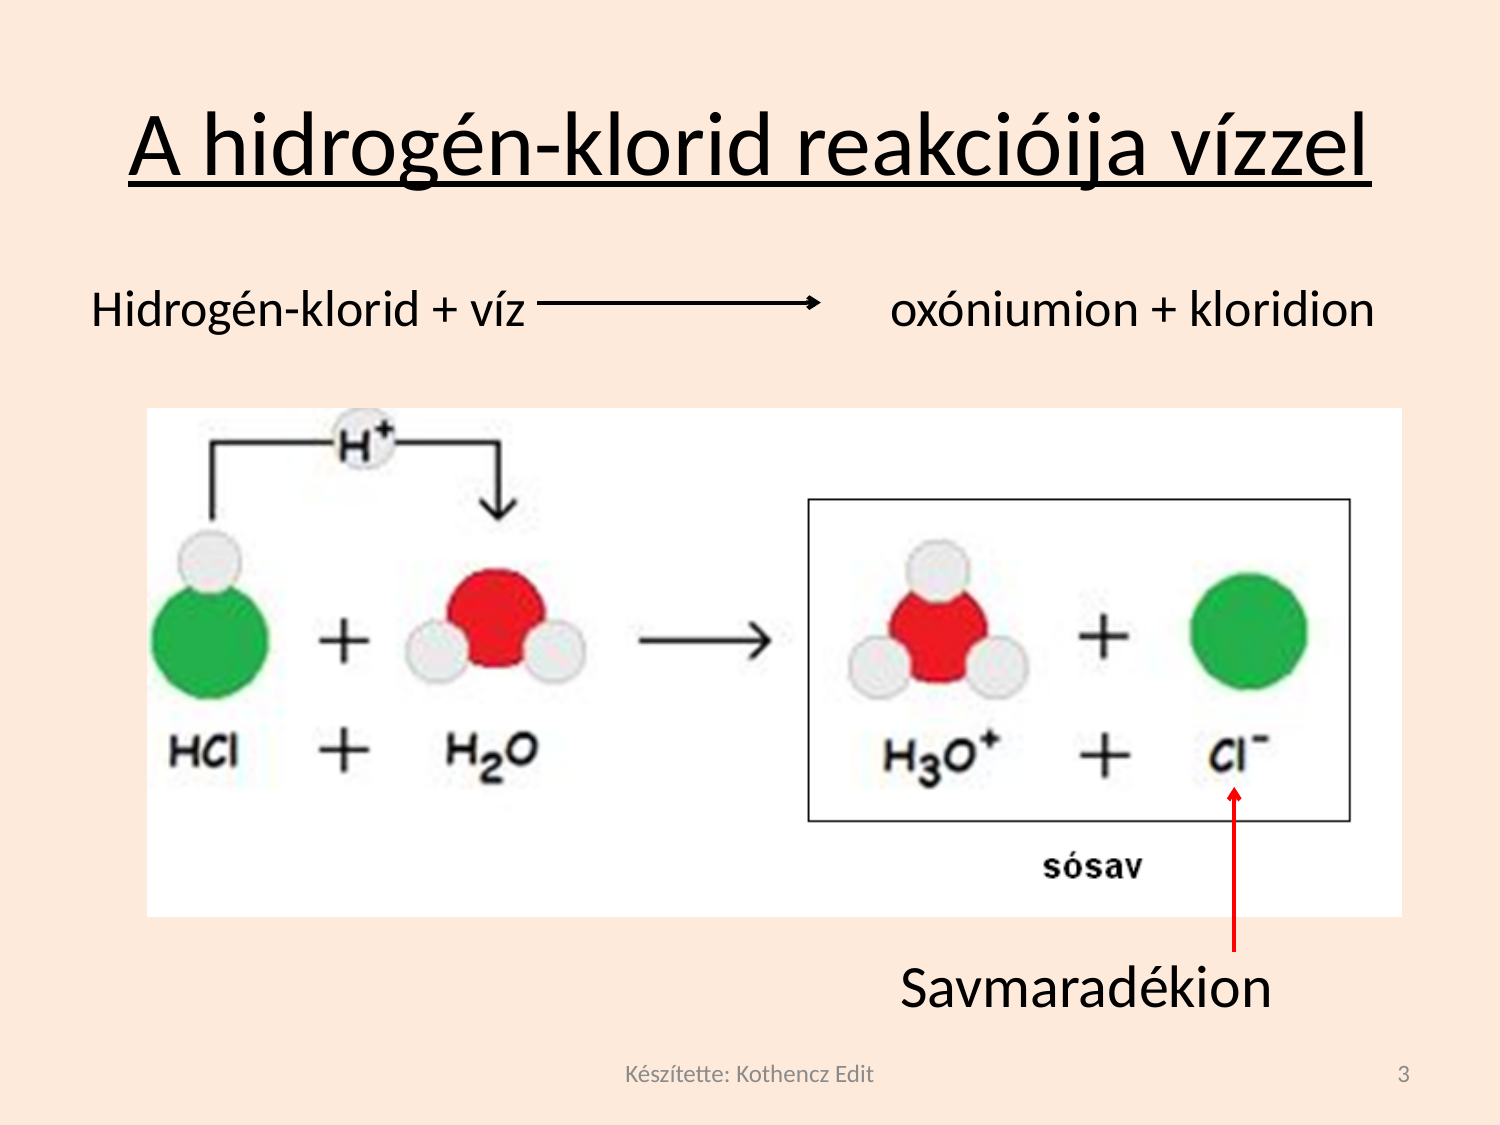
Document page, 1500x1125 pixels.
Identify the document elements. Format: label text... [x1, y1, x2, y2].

slide_number 3 [1074, 1042, 1425, 1103]
title A hidrogén-klorid reakcióija vízzel [75, 45, 1425, 233]
footer Készítette: Kothencz Edit [512, 1042, 988, 1103]
list Hidrogén-klorid + víz oxóniumion + kloridion [76, 267, 1427, 355]
text_box Savmaradékion [832, 940, 1341, 1028]
picture [147, 408, 1402, 918]
